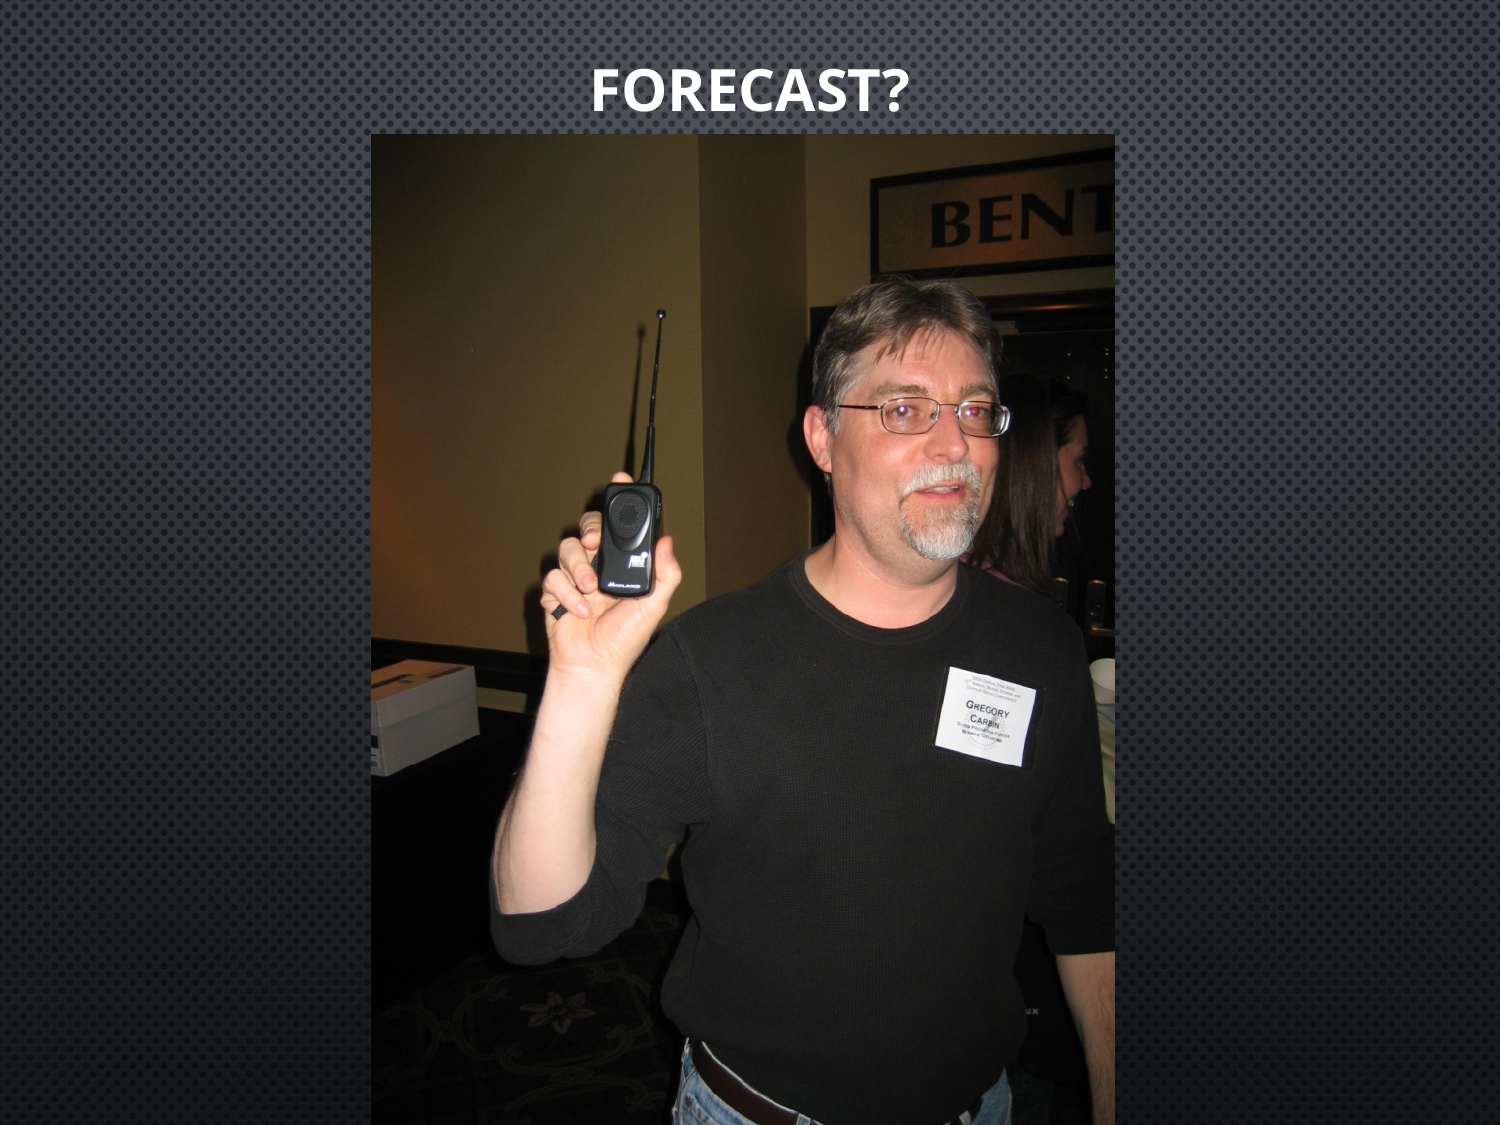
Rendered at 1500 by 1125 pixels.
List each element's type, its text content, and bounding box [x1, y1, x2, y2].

picture [371, 134, 1115, 1125]
title forecast? [134, 6, 1367, 171]
